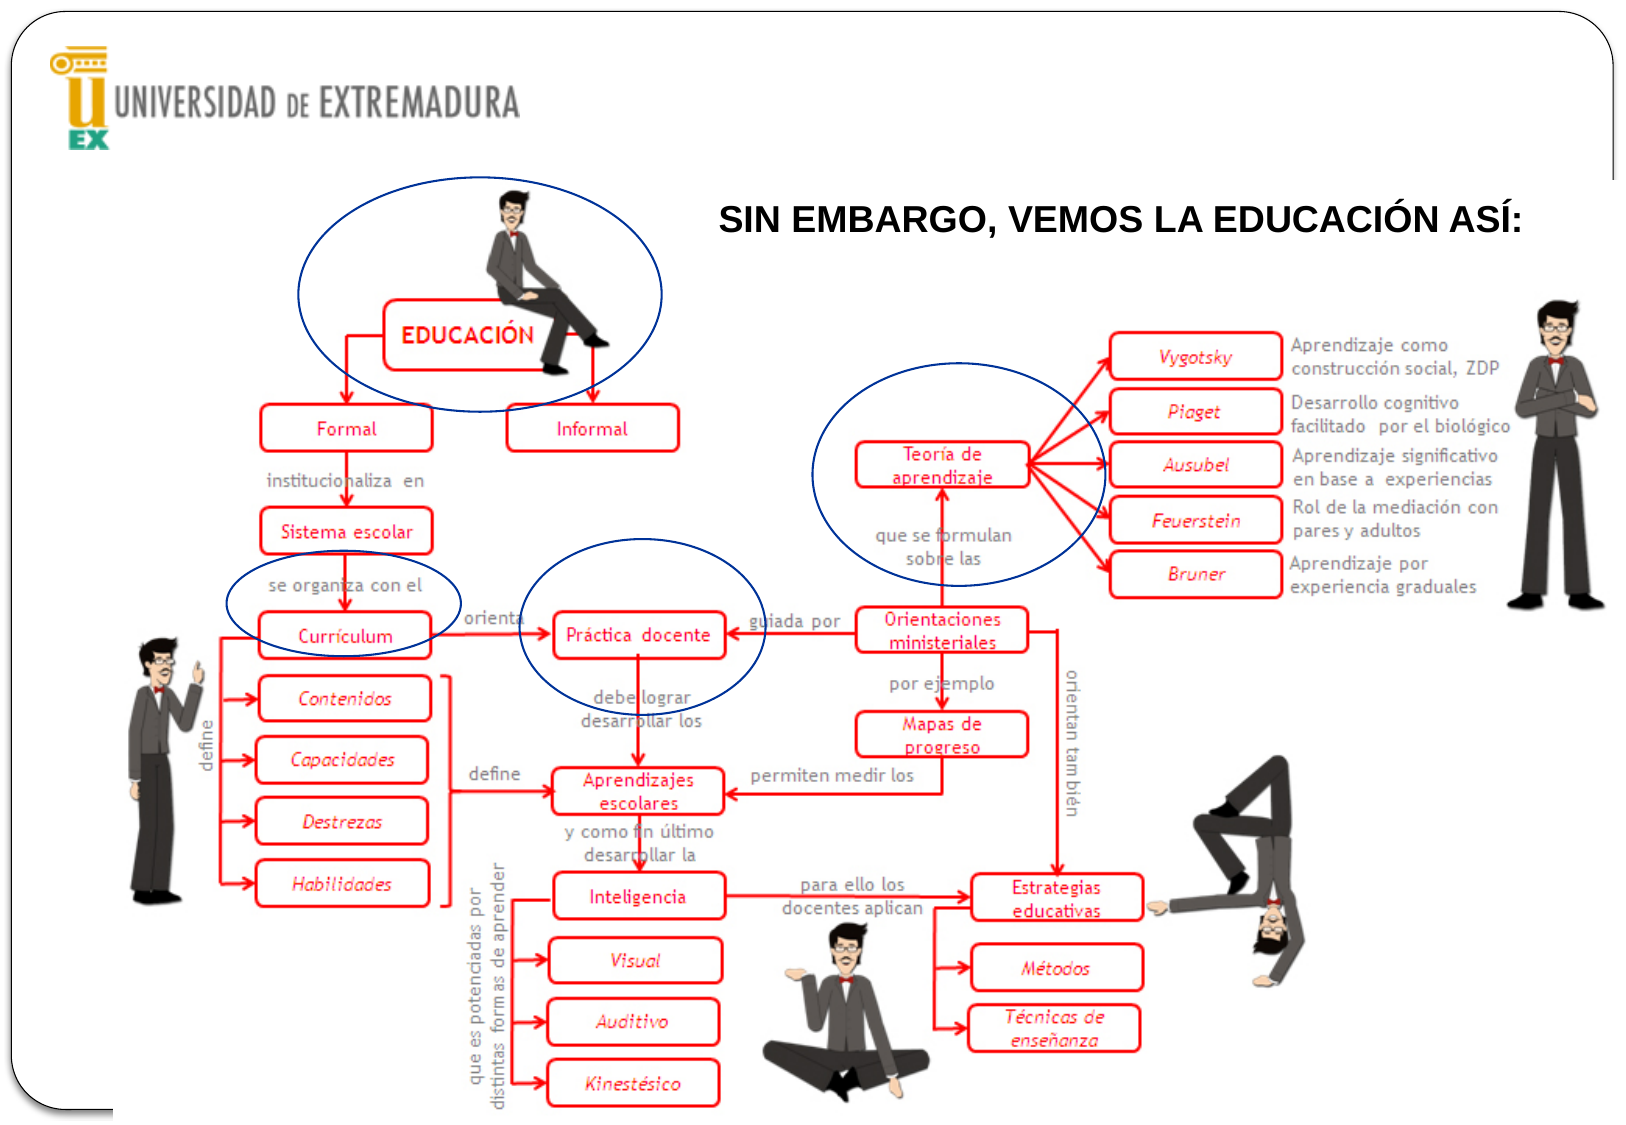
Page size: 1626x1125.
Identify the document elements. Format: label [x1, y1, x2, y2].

picture [50, 46, 520, 151]
picture [113, 180, 1625, 1125]
